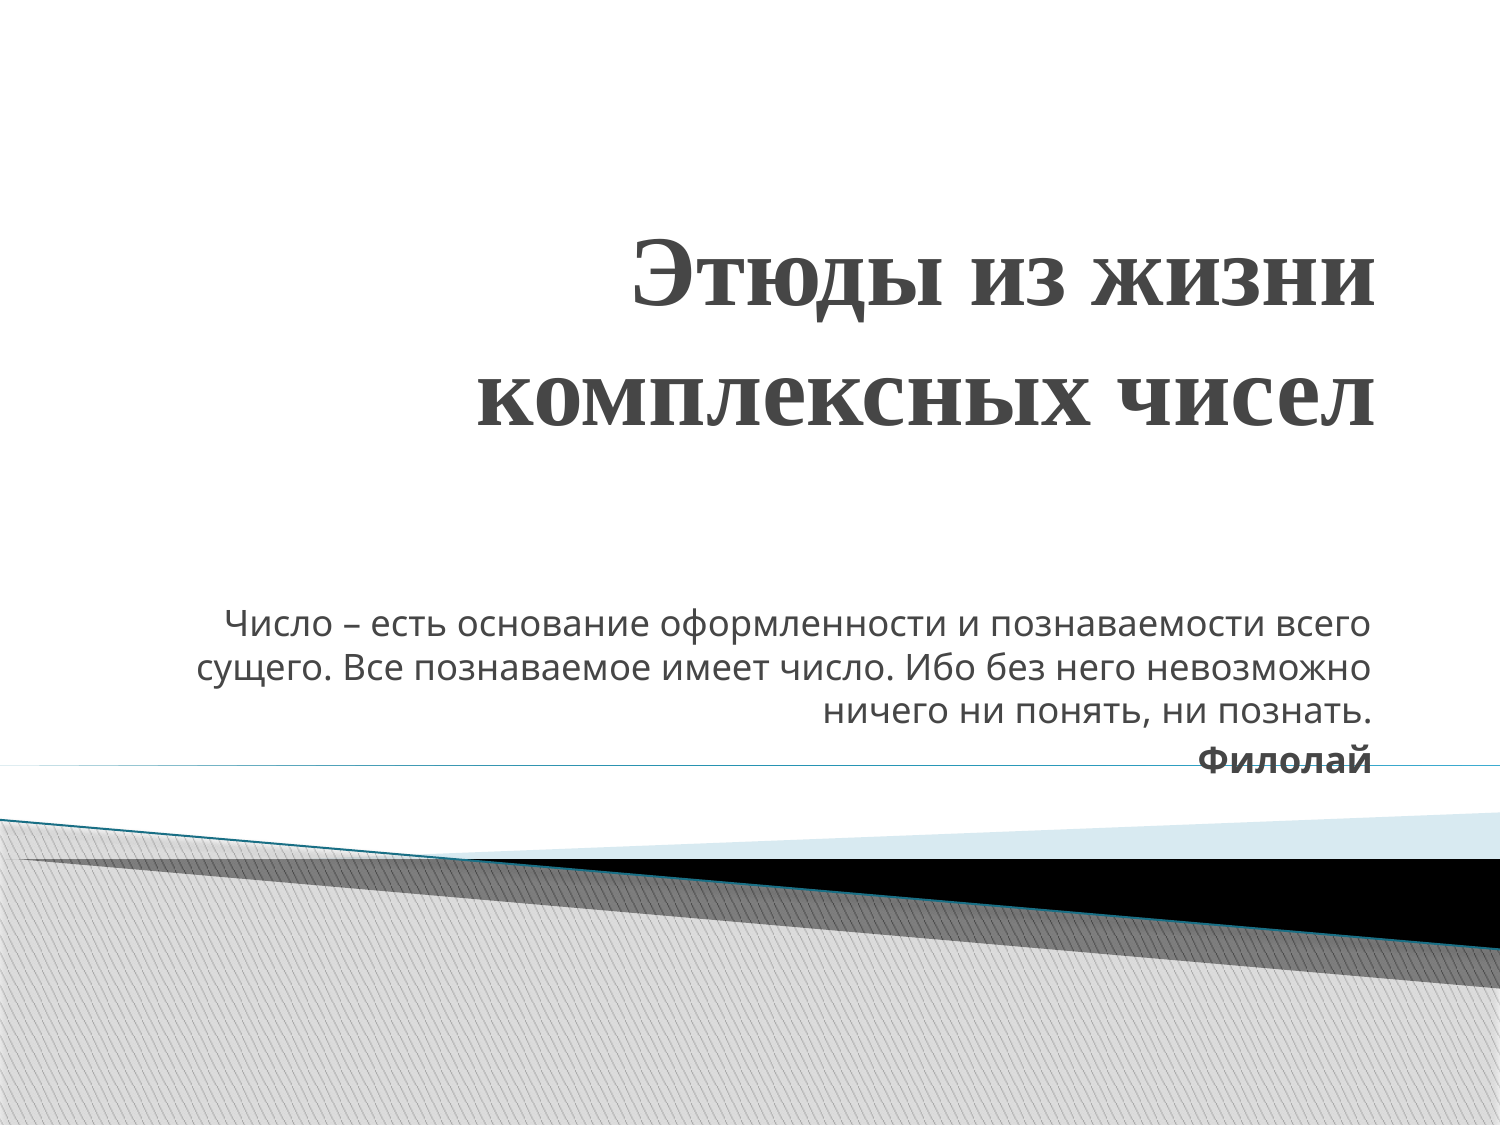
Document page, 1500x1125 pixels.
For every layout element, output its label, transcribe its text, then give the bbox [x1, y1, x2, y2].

subtitle Число – есть основание оформленности и познаваемости всего сущего. Все познаваемое имеет число. Ибо без него невозможно ничего ни понять, ни познать. Филолай [112, 592, 1388, 790]
picture [5, 859, 1500, 989]
title Этюды из жизни комплексных чисел [117, 152, 1393, 453]
